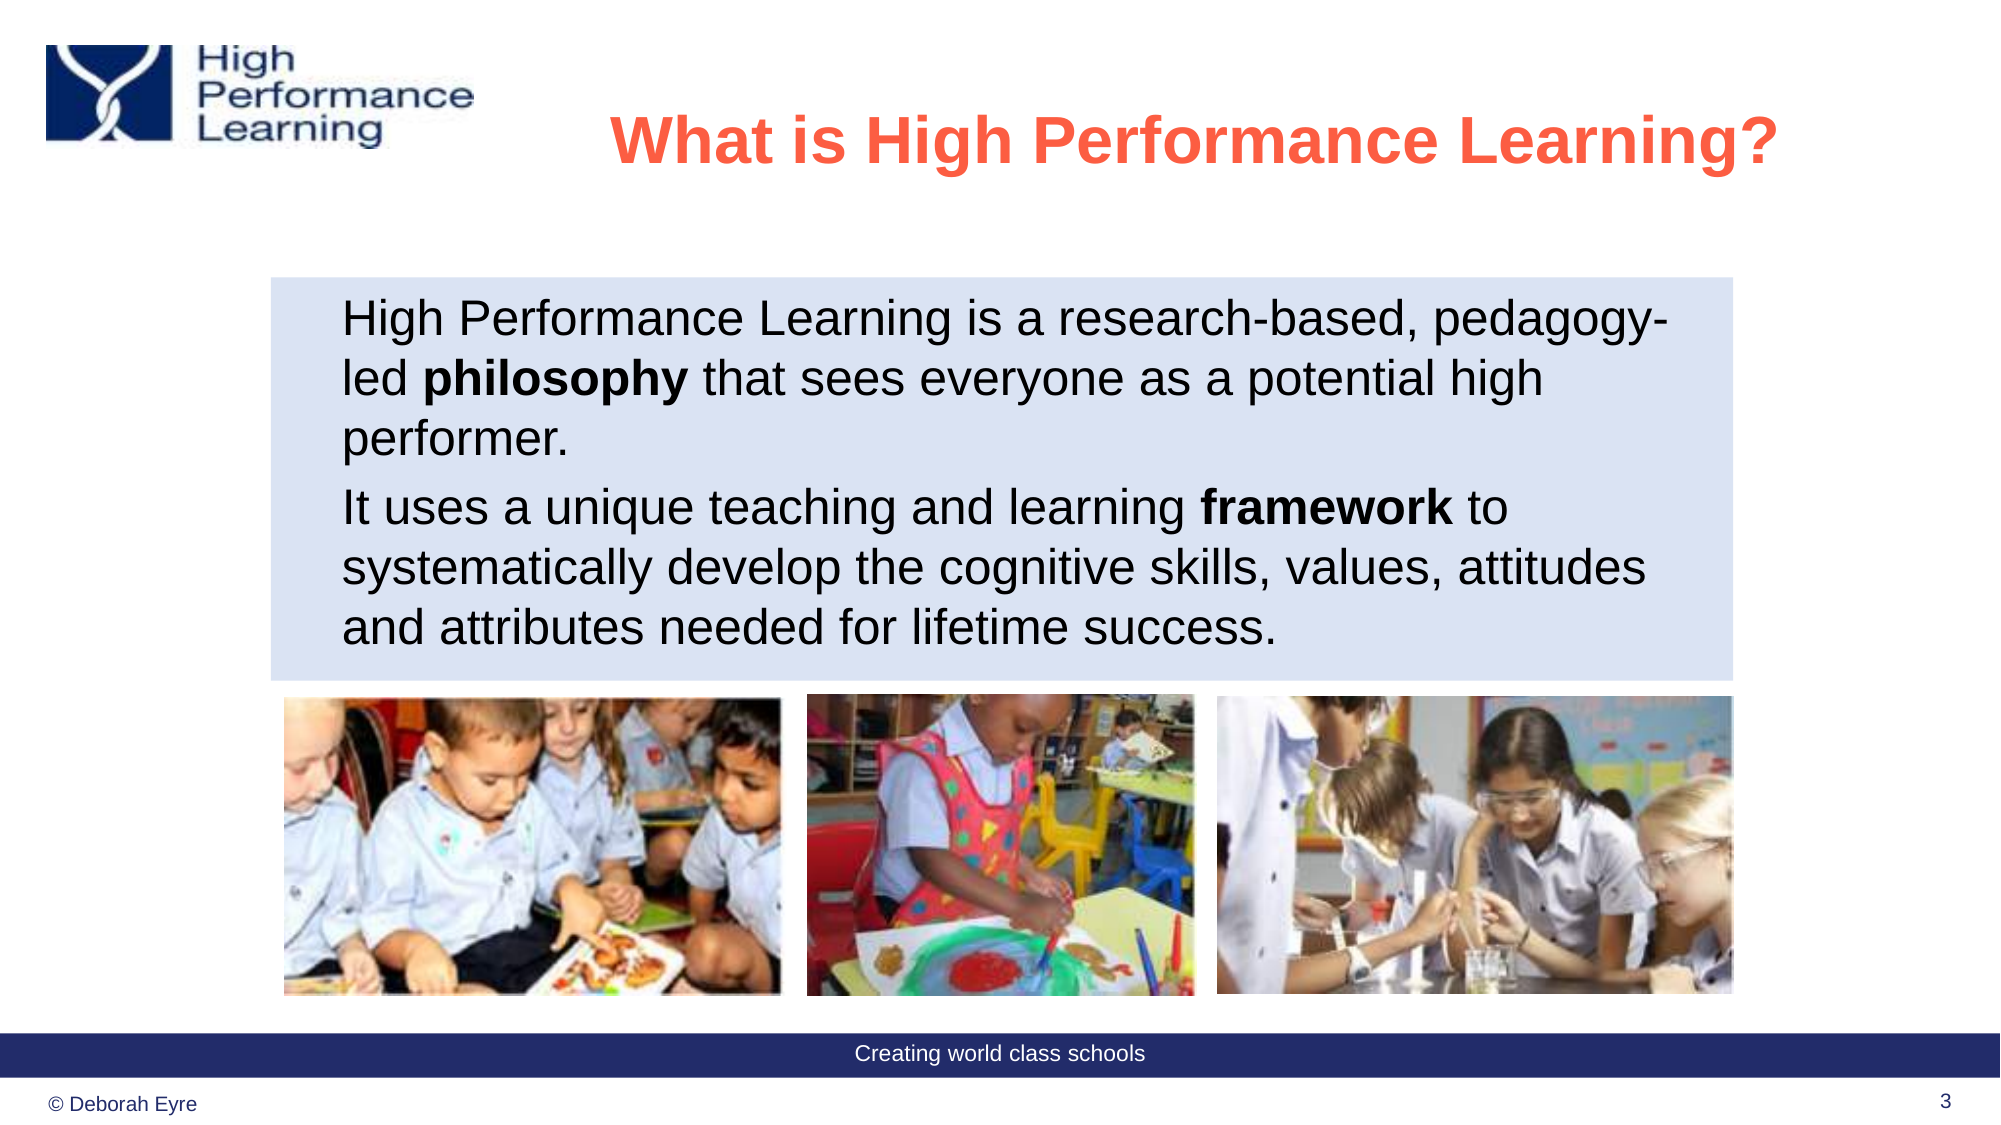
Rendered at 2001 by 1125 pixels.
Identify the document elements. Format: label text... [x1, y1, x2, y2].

text_box High Performance Learning is a research-based, pedagogy-led philosophy that sees everyone as a potential high performer. It uses a unique teaching and learning framework to systematically develop the cognitive skills, values, attitudes and attributes needed for lifetime success. [270, 277, 1734, 681]
picture [1217, 696, 1734, 994]
picture [284, 697, 787, 996]
picture [807, 694, 1197, 996]
picture [46, 45, 474, 149]
text_box What is High Performance Learning? [595, 89, 1799, 185]
